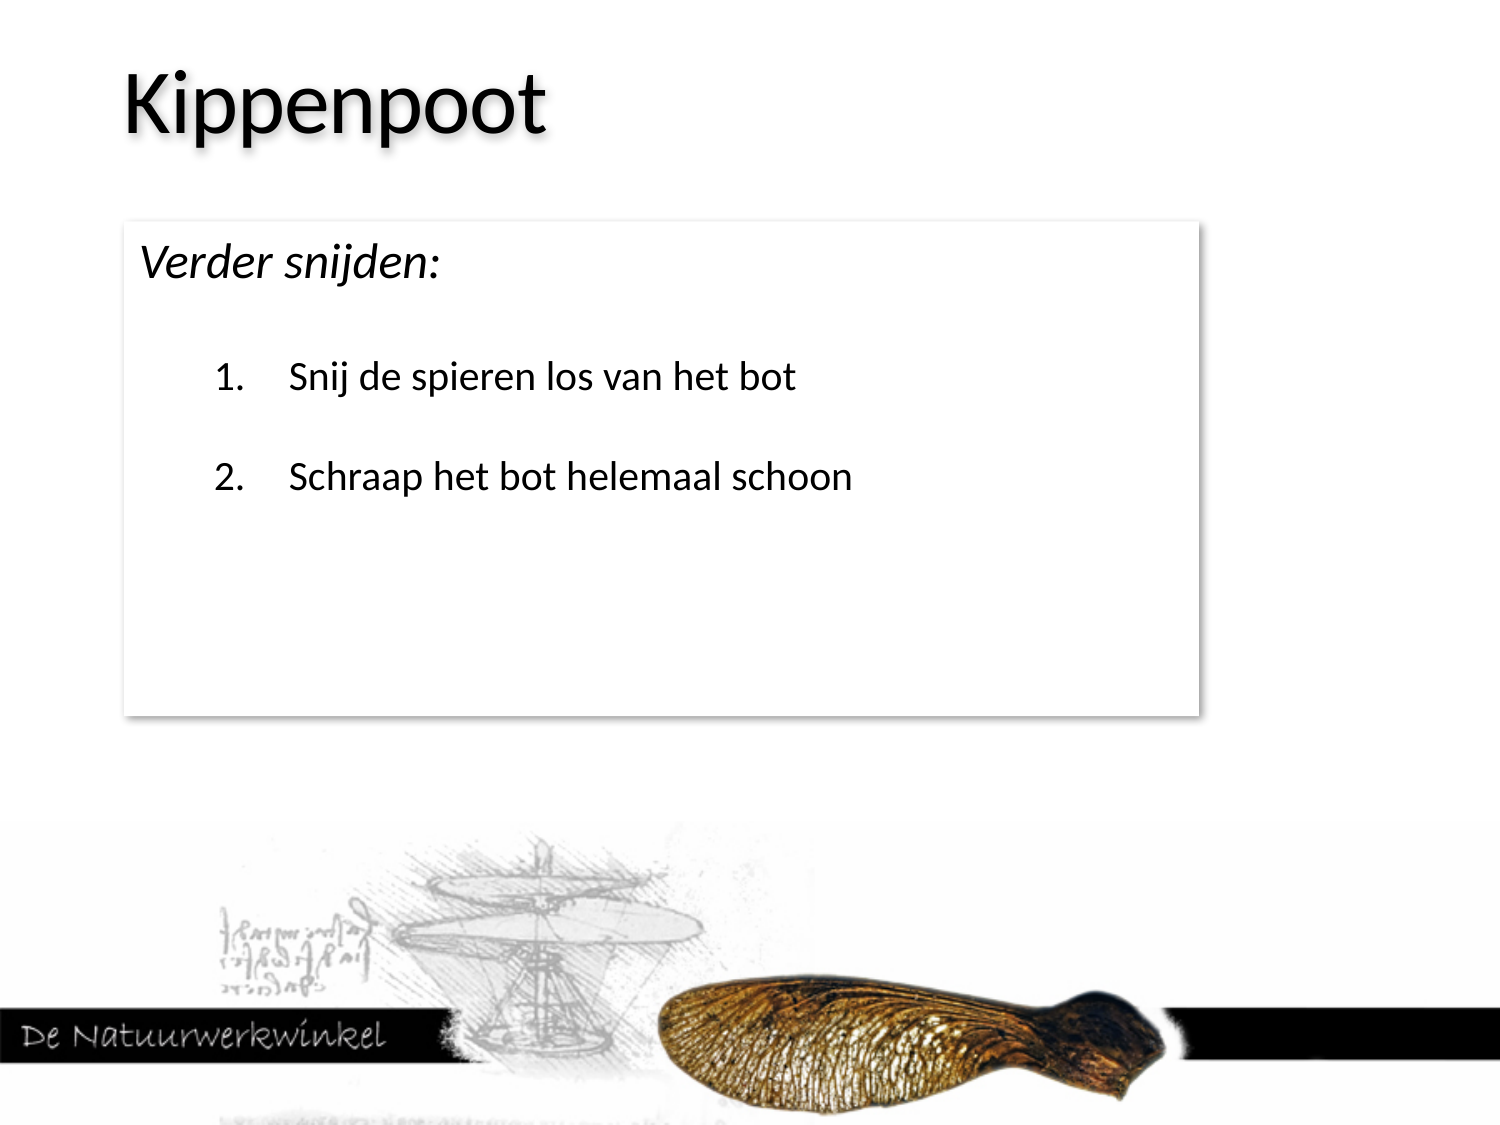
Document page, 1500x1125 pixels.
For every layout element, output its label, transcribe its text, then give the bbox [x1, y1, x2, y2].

text_box Verder snijden: Snij de spieren los van het bot Schraap het bot helemaal schoon [122, 219, 1201, 718]
text_box Kippenpoot [122, 52, 1059, 156]
picture [0, 821, 1500, 1125]
